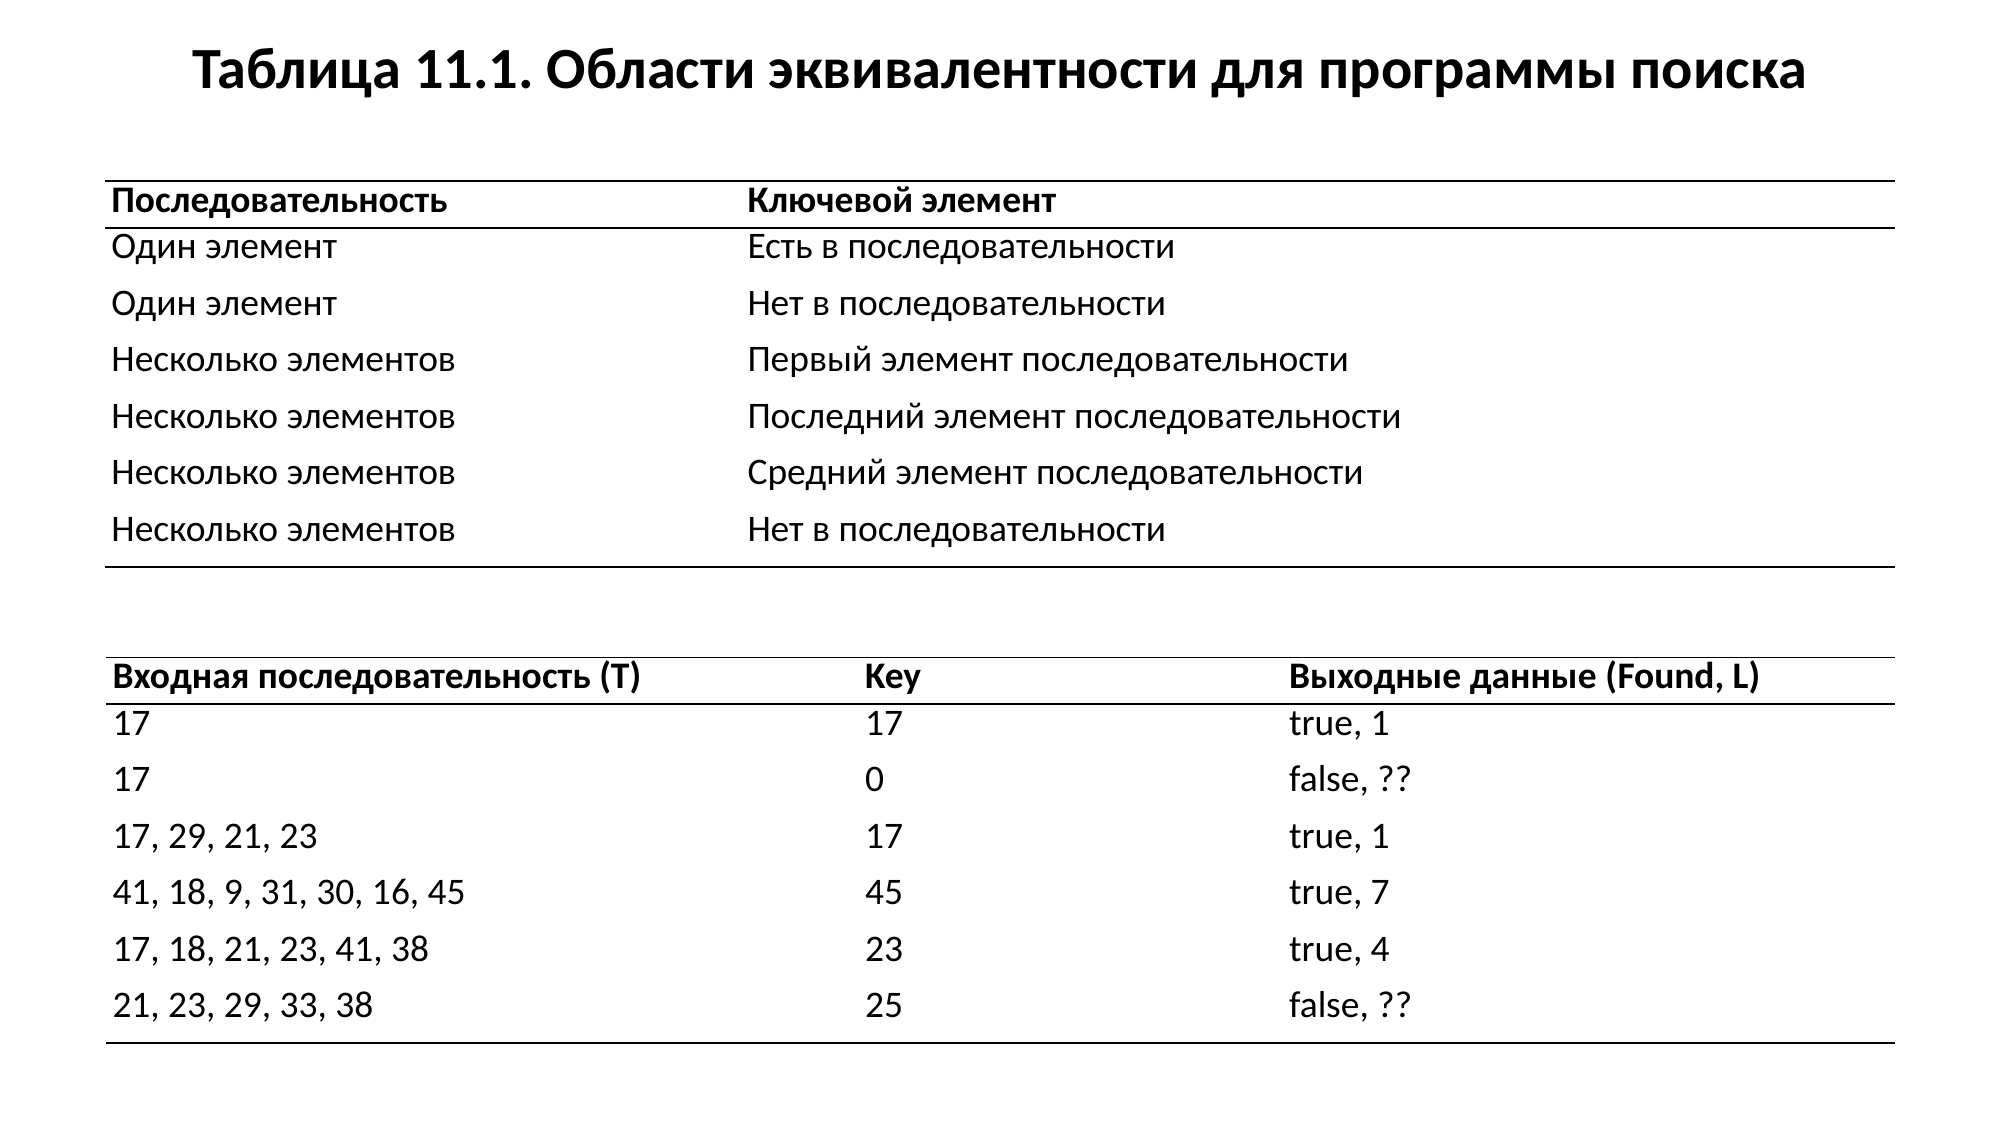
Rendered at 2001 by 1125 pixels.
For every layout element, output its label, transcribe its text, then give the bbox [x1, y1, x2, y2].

table_header Выходные данные (Found, L) [1283, 658, 1895, 703]
table_cell 17 [859, 817, 1283, 874]
table_cell true, 4 [1283, 930, 1895, 987]
table_cell 41, 18, 9, 31, 30, 16, 45 [106, 874, 859, 930]
table_cell 17 [859, 705, 1283, 761]
list Таблица 11.1. Области эквивалентности для программы поиска [137, 30, 1863, 122]
table_cell Один элемент [105, 229, 741, 285]
table_cell Несколько элементов [105, 510, 741, 566]
table_header Входная последовательность (Т) [106, 658, 859, 703]
table_cell Несколько элементов [105, 397, 741, 454]
table_cell true, 1 [1283, 705, 1895, 761]
table_cell 17, 18, 21, 23, 41, 38 [106, 930, 859, 987]
table_cell false, ?? [1283, 987, 1895, 1042]
table_cell 45 [859, 874, 1283, 930]
table_cell Несколько элементов [105, 454, 741, 510]
table_cell Нет в последовательности [741, 285, 1895, 341]
table_cell true, 7 [1283, 874, 1895, 930]
table_cell Последний элемент последовательности [741, 397, 1895, 454]
table_cell 17, 29, 21, 23 [106, 817, 859, 874]
table_cell 23 [859, 930, 1283, 987]
table_header Key [859, 658, 1283, 703]
table_cell false, ?? [1283, 761, 1895, 817]
table_cell Первый элемент последовательности [741, 341, 1895, 397]
table_cell Есть в последовательности [741, 229, 1895, 285]
table_header Последовательность [105, 182, 741, 227]
table_cell true, 1 [1283, 817, 1895, 874]
table_cell 0 [859, 761, 1283, 817]
table_cell 21, 23, 29, 33, 38 [106, 987, 859, 1042]
table_cell Несколько элементов [105, 341, 741, 397]
table_cell Нет в последовательности [741, 510, 1895, 566]
table_cell 17 [106, 705, 859, 761]
table_header Ключевой элемент [741, 182, 1895, 227]
table_cell 25 [859, 987, 1283, 1042]
table_cell Средний элемент последовательности [741, 454, 1895, 510]
table_cell 17 [106, 761, 859, 817]
table_cell Один элемент [105, 285, 741, 341]
